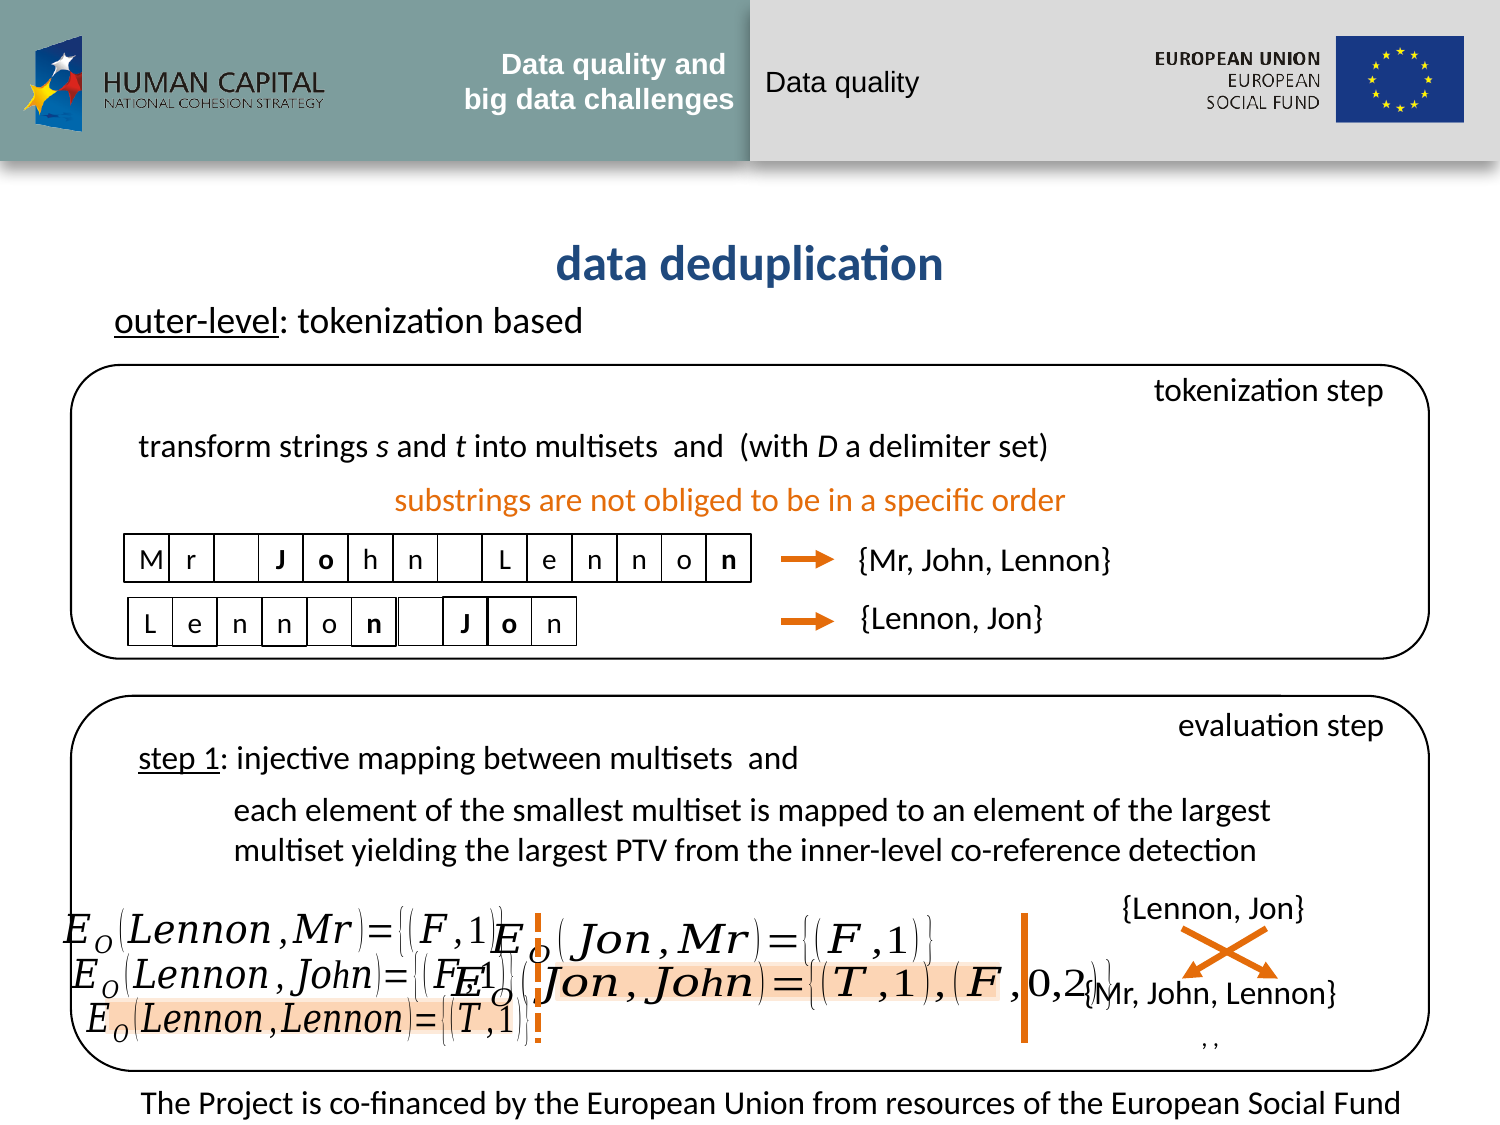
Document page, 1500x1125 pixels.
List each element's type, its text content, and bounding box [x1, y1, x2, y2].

text_box J [444, 597, 486, 646]
text_box n [261, 597, 306, 646]
text_box evaluation step [696, 695, 1399, 751]
text_box o [306, 597, 351, 646]
text_box [70, 364, 1429, 659]
text_box tokenization step [696, 361, 1399, 416]
text_box n [217, 597, 261, 646]
list Data quality [750, 0, 1500, 161]
text_box n [531, 597, 577, 646]
text_box e [172, 597, 217, 646]
text_box substrings are not obliged to be in a specific order [379, 470, 1082, 526]
text_box outer-level: tokenization based [99, 288, 1125, 349]
picture [1154, 36, 1465, 123]
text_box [1269, 928, 1279, 979]
text_box [70, 695, 1429, 1071]
text_box each element of the smallest multiset is mapped to an element of the largest multiset yielding the largest PTV from the inner-level co-reference detection [218, 780, 1369, 876]
text_box The Project is co-financed by the European Union from resources of the European Social Fund [125, 1073, 1418, 1125]
picture [15, 23, 326, 133]
text_box n [351, 597, 397, 646]
text_box {Lennon, Jon} [1107, 878, 1421, 934]
text_box {Lennon, Jon} [845, 589, 1160, 644]
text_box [123, 533, 752, 583]
text_box {Mr, John, Lennon} [843, 531, 1158, 586]
text_box data deduplication [540, 222, 960, 288]
text_box {Mr, John, Lennon} [1068, 963, 1383, 1019]
text_box o [486, 597, 531, 646]
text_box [1181, 928, 1267, 979]
title Data quality and big data challenges [0, 0, 750, 161]
text_box L [127, 597, 172, 646]
text_box [398, 597, 444, 646]
